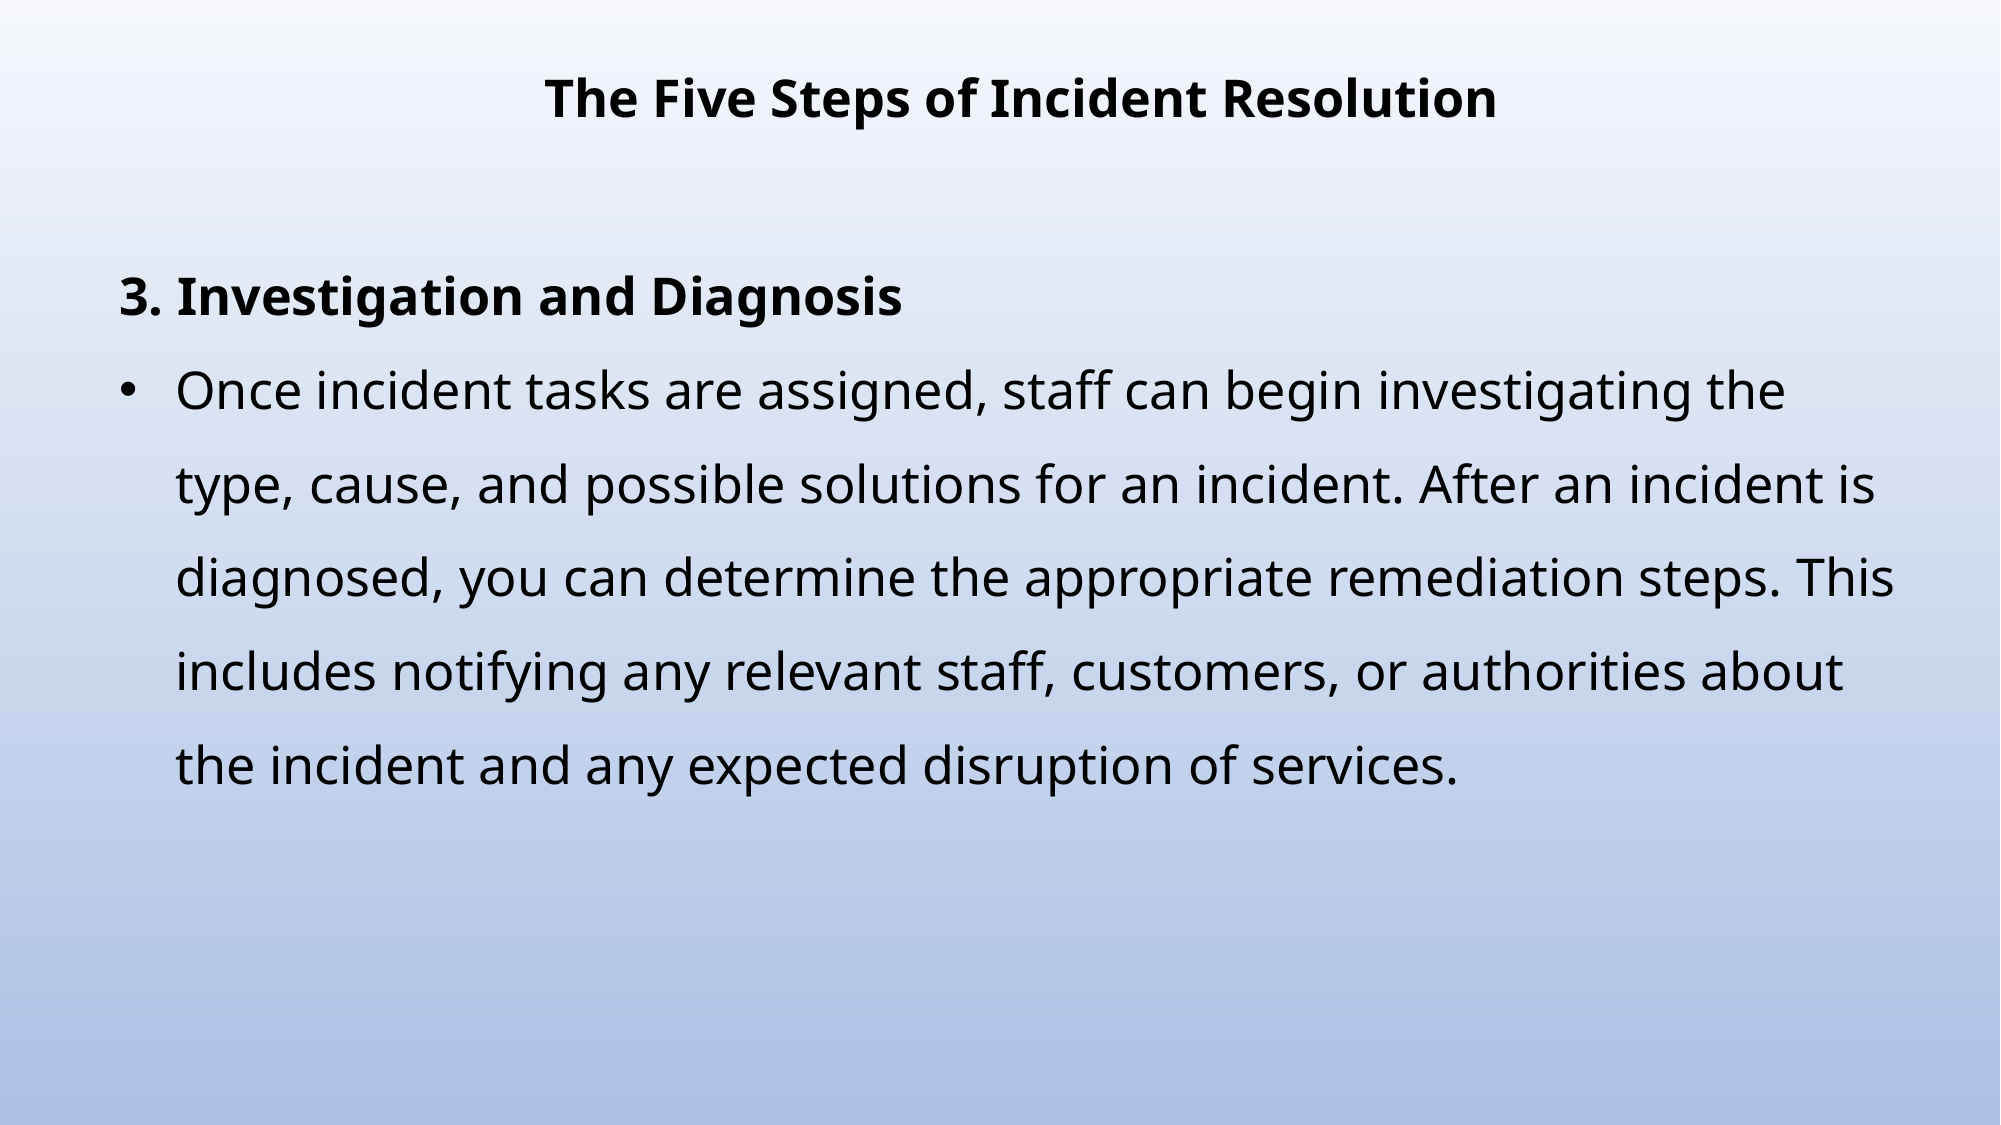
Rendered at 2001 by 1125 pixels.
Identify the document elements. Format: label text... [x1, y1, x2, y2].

text_box 3. Investigation and Diagnosis Once incident tasks are assigned, staff can begin investigating the type, cause, and possible solutions for an incident. After an incident is diagnosed, you can determine the appropriate remediation steps. This includes notifying any relevant staff, customers, or authorities about the incident and any expected disruption of services. [104, 224, 1918, 802]
text_box The Five Steps of Incident Resolution [353, 26, 1691, 136]
